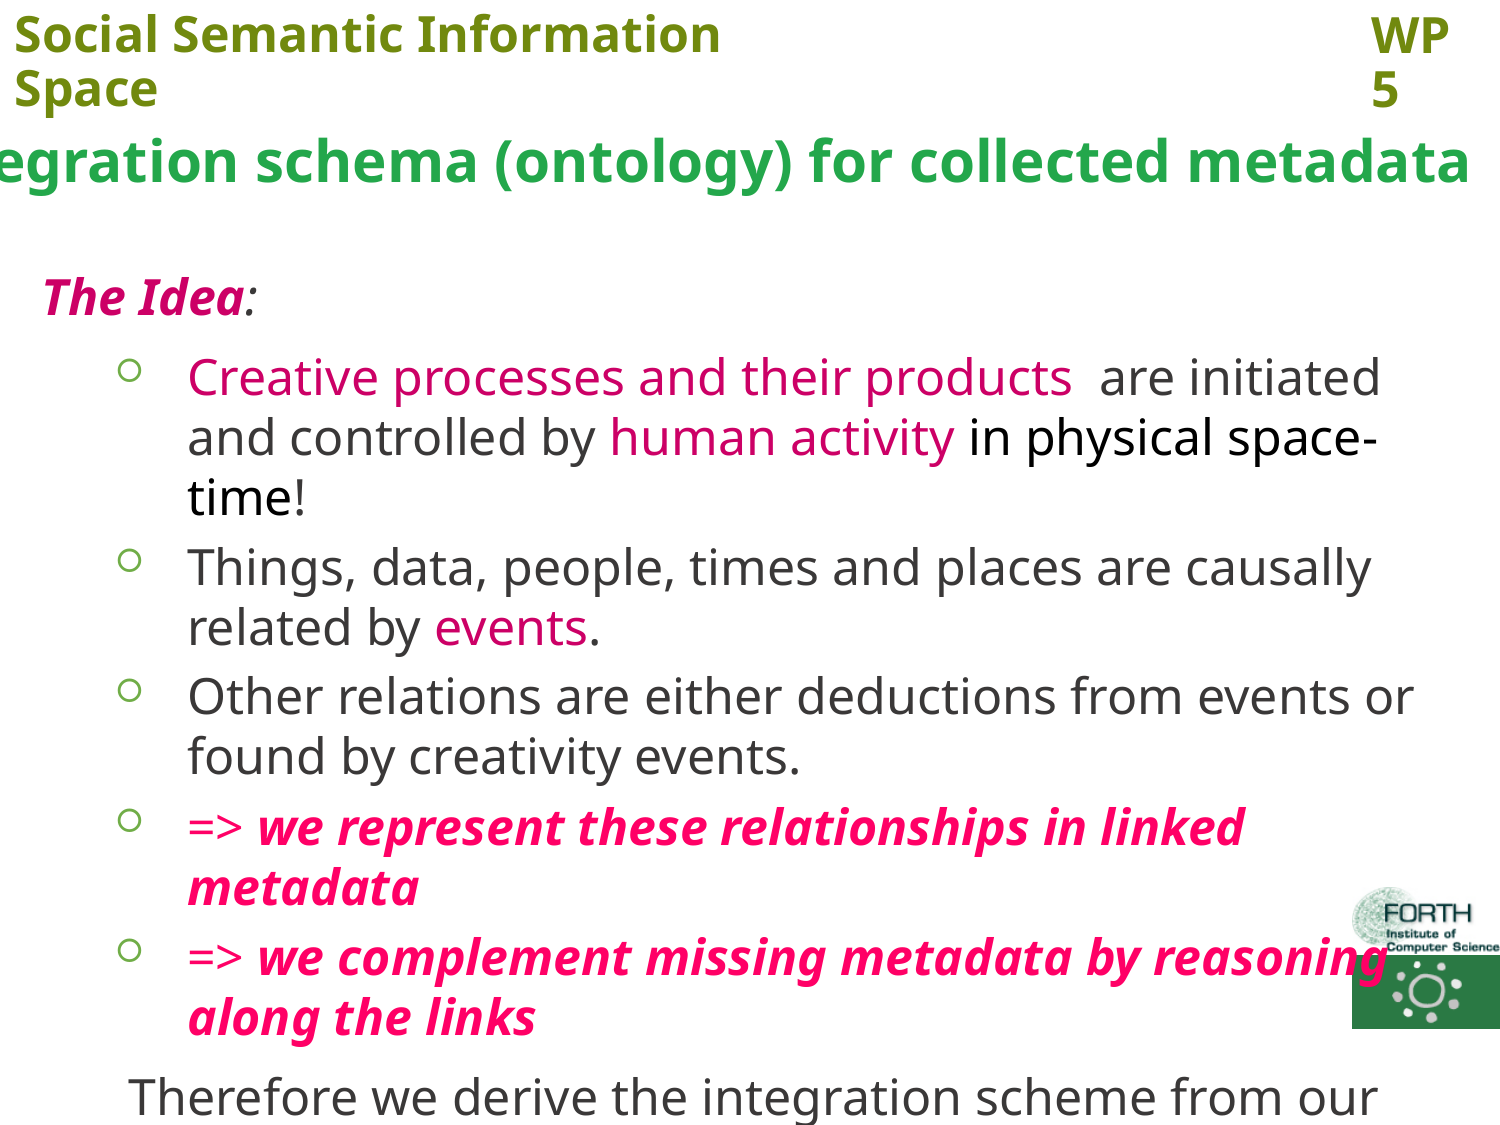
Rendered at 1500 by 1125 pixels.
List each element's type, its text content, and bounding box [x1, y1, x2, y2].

text_box The Idea: Creative processes and their products are initiated and controlled by human activity in physical space-time! Things, data, people, times and places are causally related by events. Other relations are either deductions from events or found by creativity events. => we represent these relationships in linked metadata => we complement missing metadata by reasoning along the links Therefore we derive the integration scheme from our experience with ISO21127 and its adaptations to digital provenance and creative processes in KP-Lab ! [26, 257, 1490, 1099]
text_box Integration schema (ontology) for collected metadata [0, 116, 1487, 202]
text_box WP 5 [1356, 2, 1500, 63]
text_box Social Semantic Information Space [0, 1, 765, 69]
picture [1490, 887, 1500, 954]
